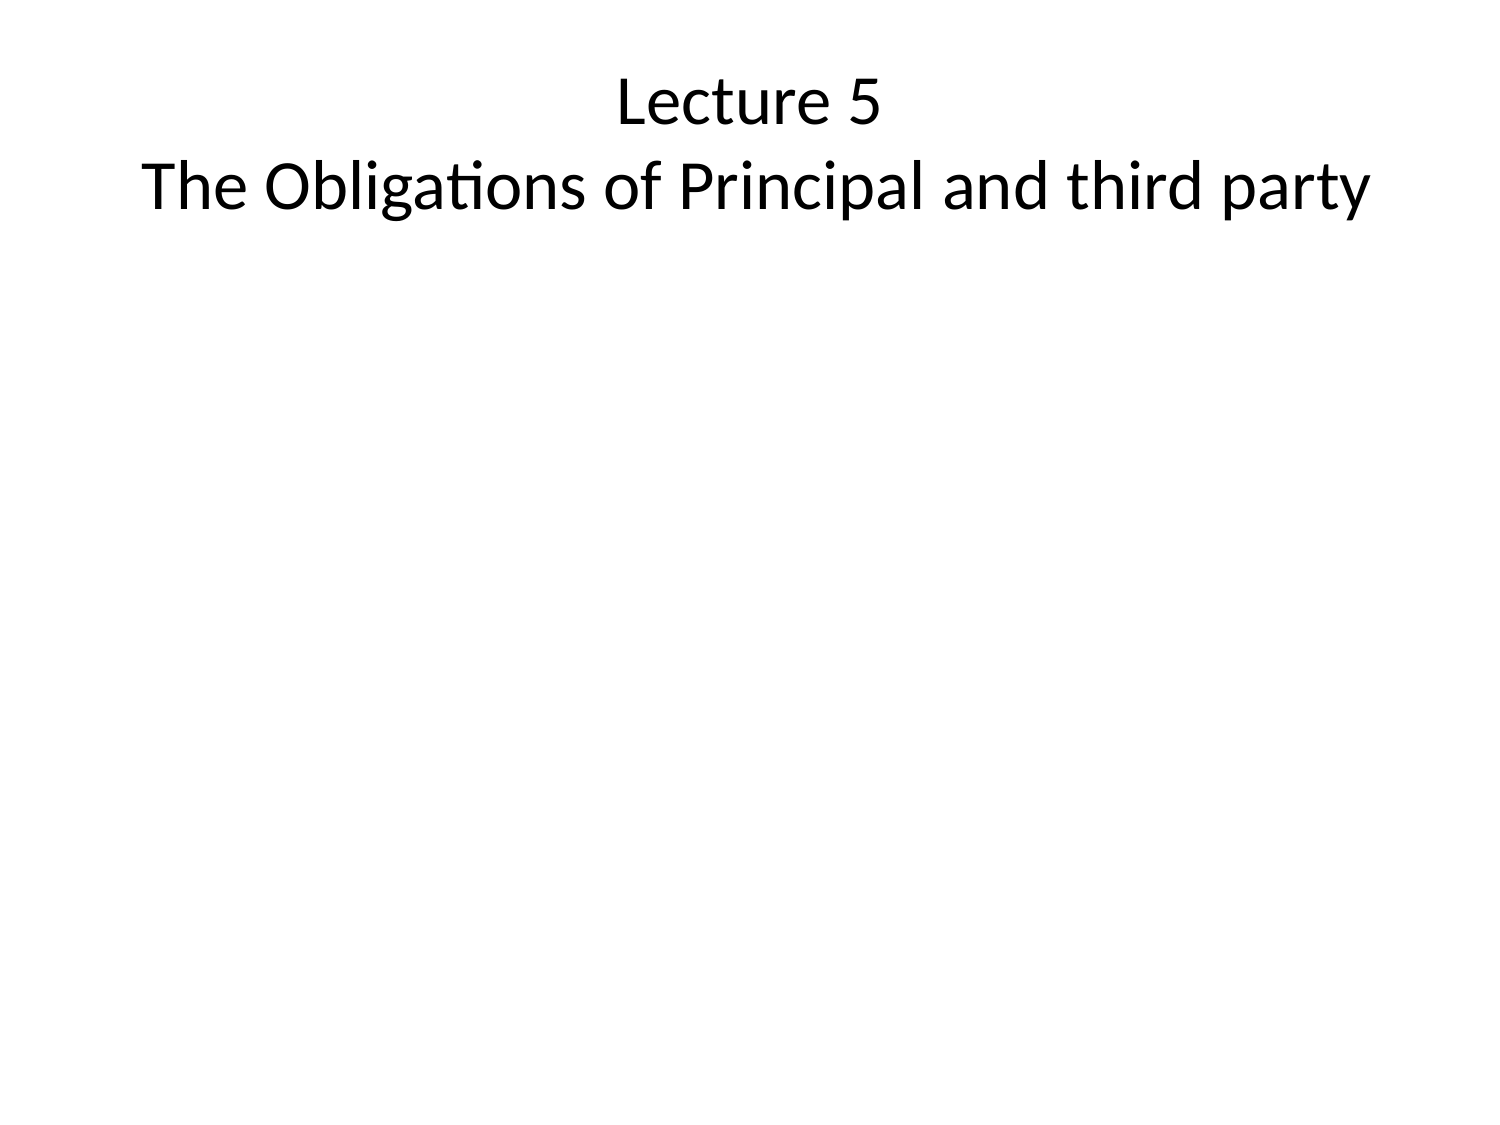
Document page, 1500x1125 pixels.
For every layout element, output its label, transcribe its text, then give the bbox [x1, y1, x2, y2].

title Lecture 5 The Obligations of Principal and third party [75, 45, 1425, 233]
